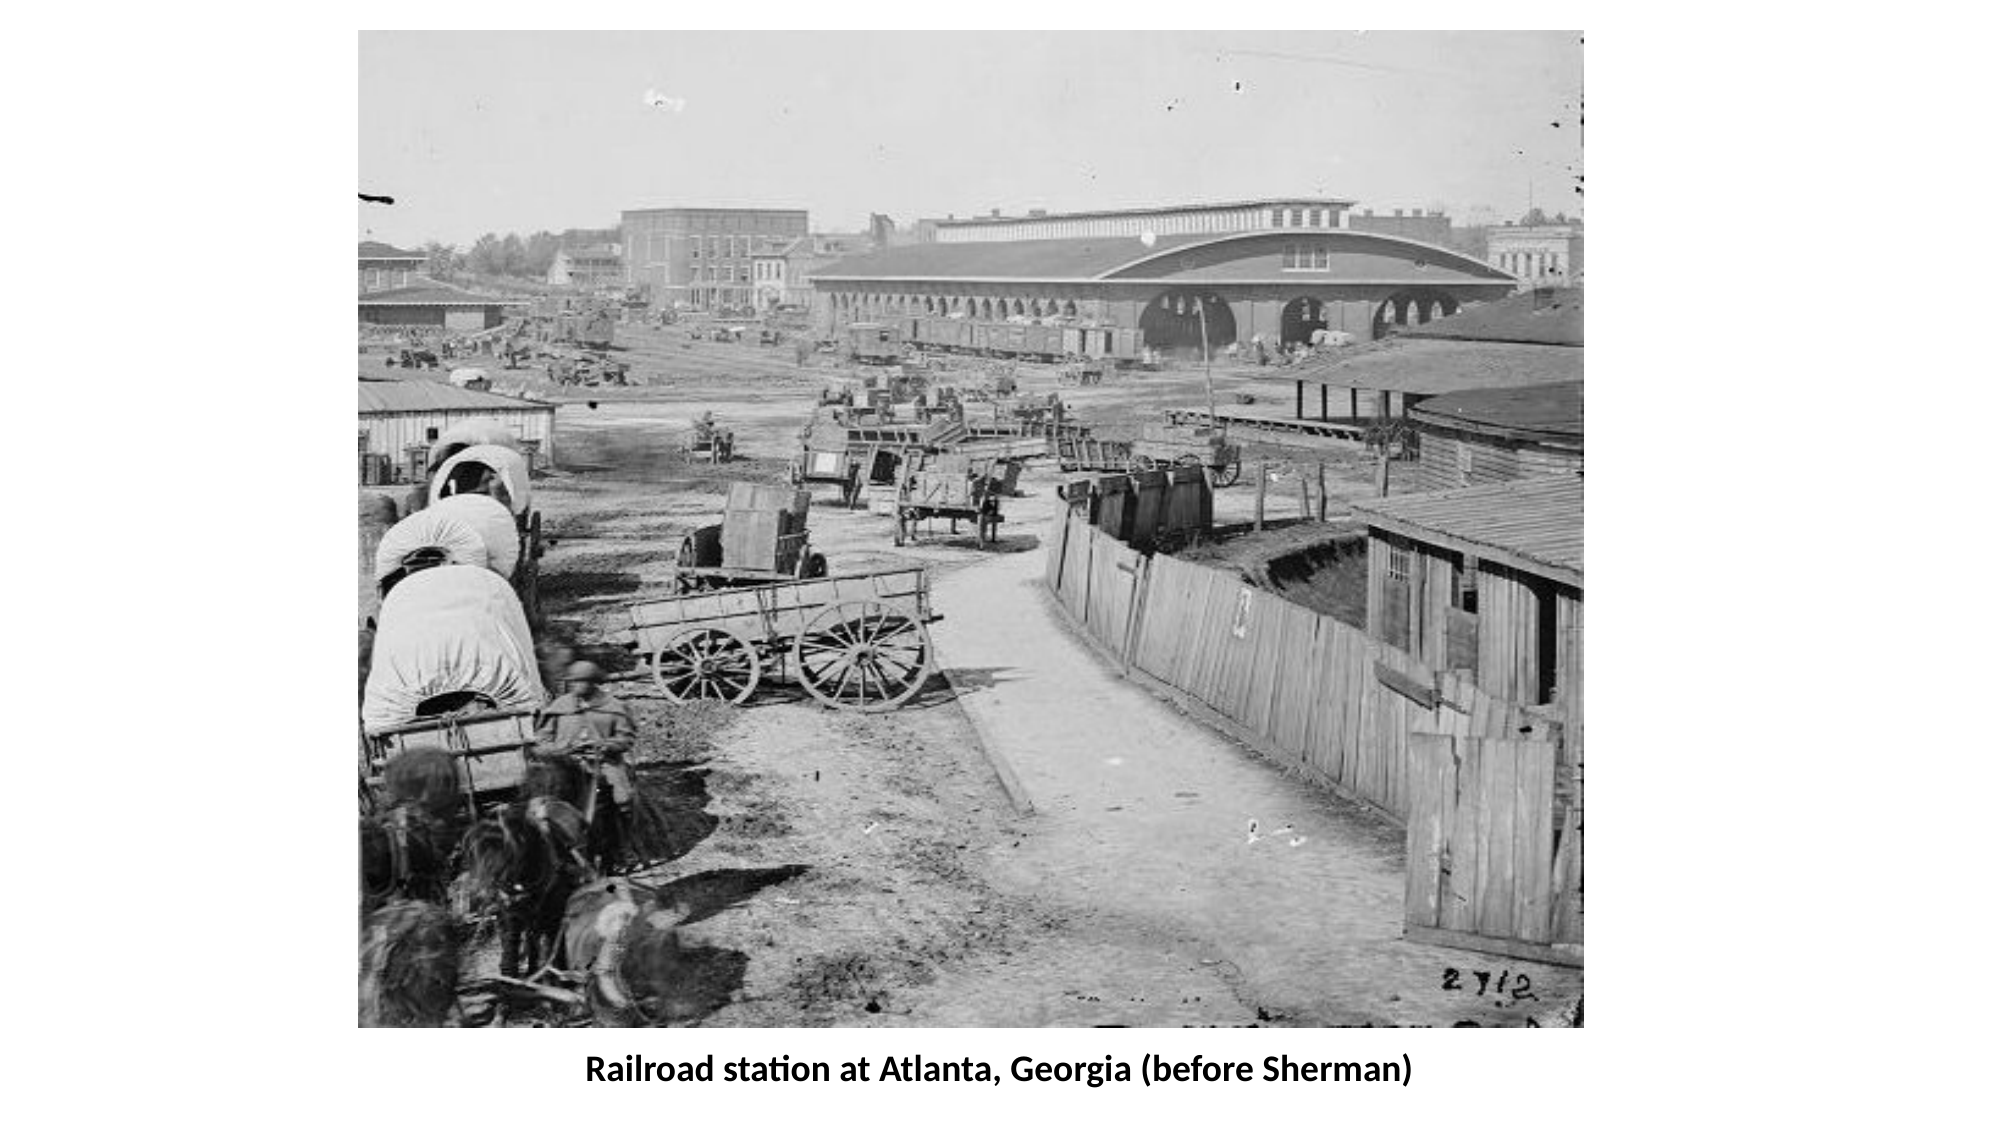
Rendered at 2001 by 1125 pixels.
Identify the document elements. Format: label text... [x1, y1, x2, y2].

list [358, 30, 1584, 1028]
text_box Railroad station at Atlanta, Georgia (before Sherman) [570, 1028, 1430, 1097]
